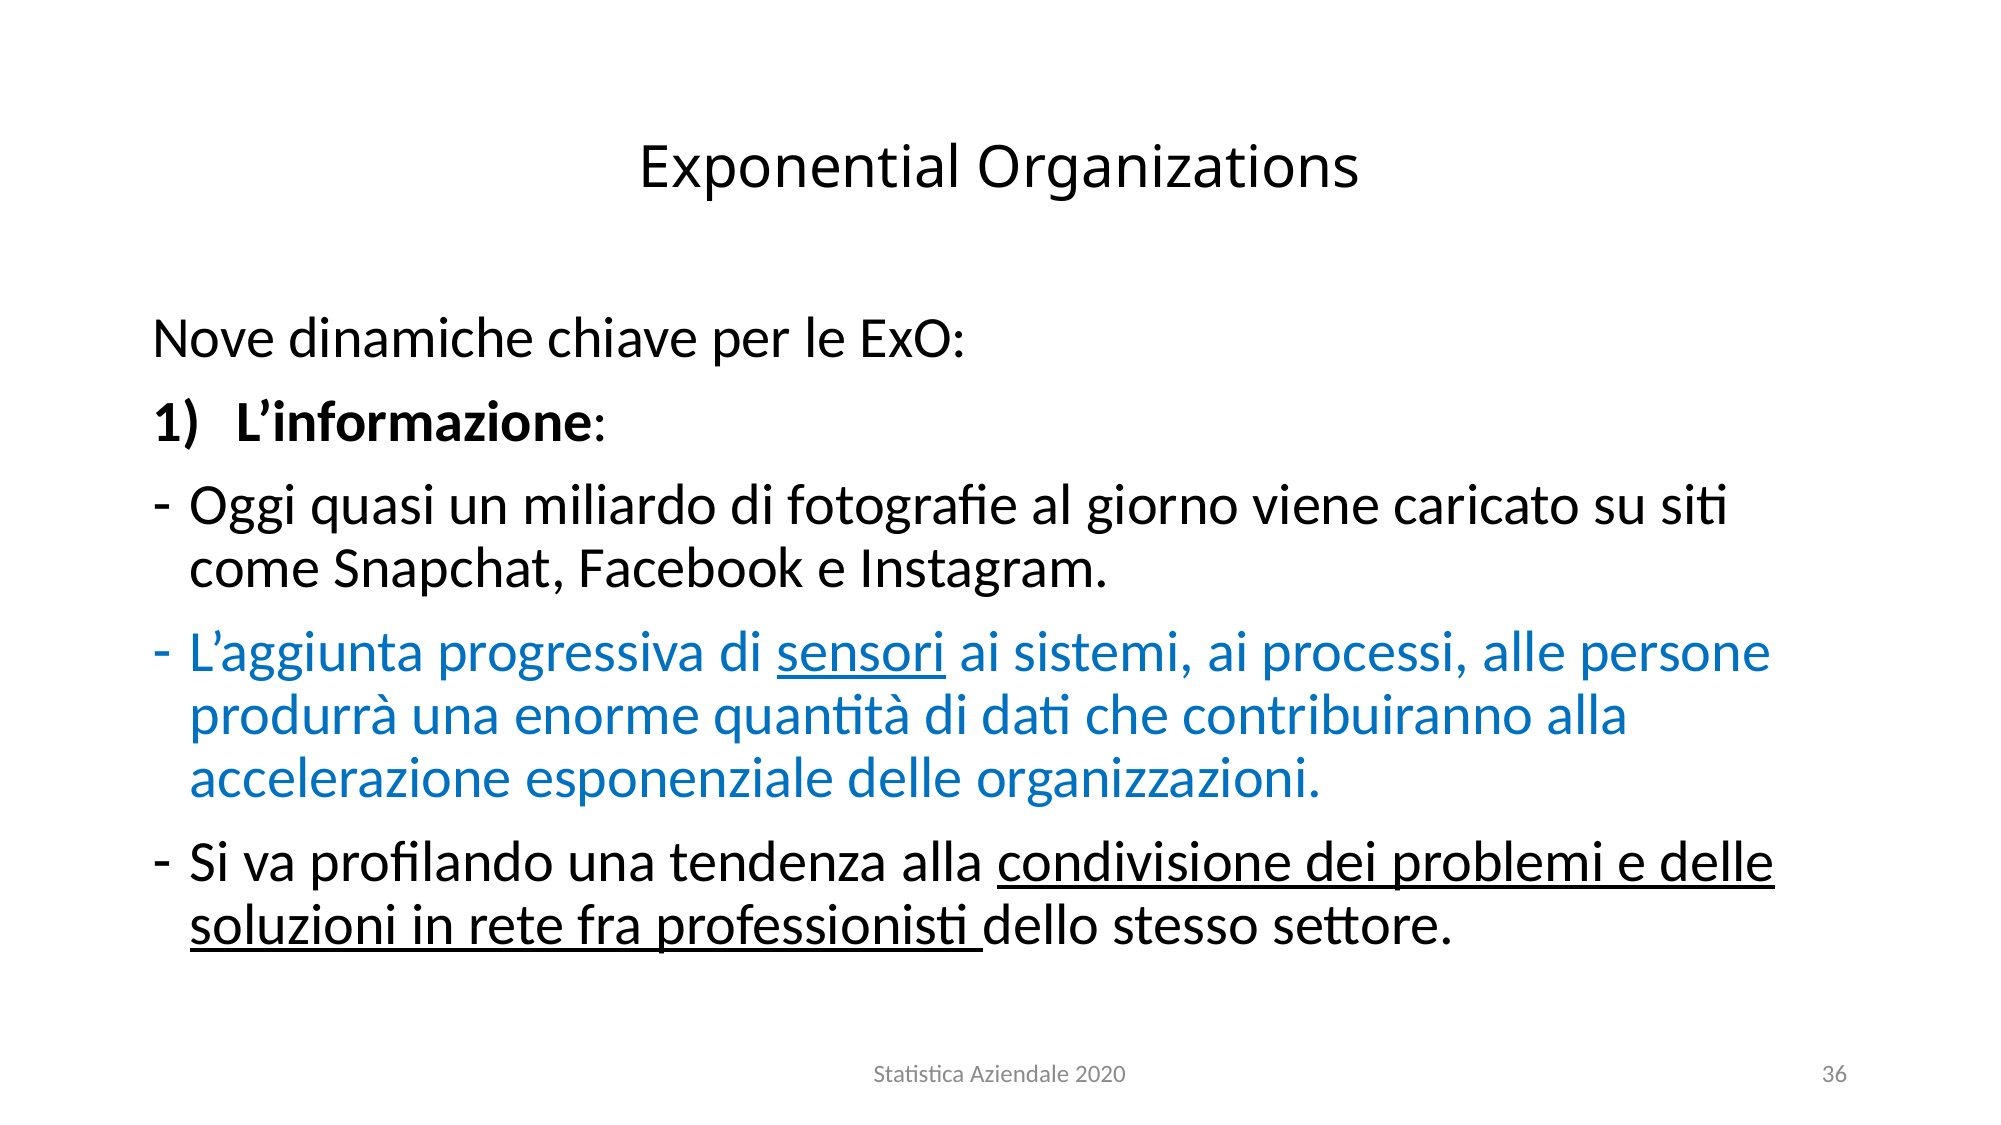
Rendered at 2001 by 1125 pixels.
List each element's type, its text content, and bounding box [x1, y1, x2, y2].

slide_number 36 [1412, 1042, 1863, 1103]
list Nove dinamiche chiave per le ExO: L’informazione: Oggi quasi un miliardo di fotografie al giorno viene caricato su siti come Snapchat, Facebook e Instagram. L’aggiunta progressiva di sensori ai sistemi, ai processi, alle persone produrrà una enorme quantità di dati che contribuiranno alla accelerazione esponenziale delle organizzazioni. Si va profilando una tendenza alla condivisione dei problemi e delle soluzioni in rete fra professionisti dello stesso settore. [137, 299, 1863, 1014]
footer Statistica Aziendale 2020 [662, 1042, 1338, 1103]
title Exponential Organizations [137, 59, 1863, 278]
